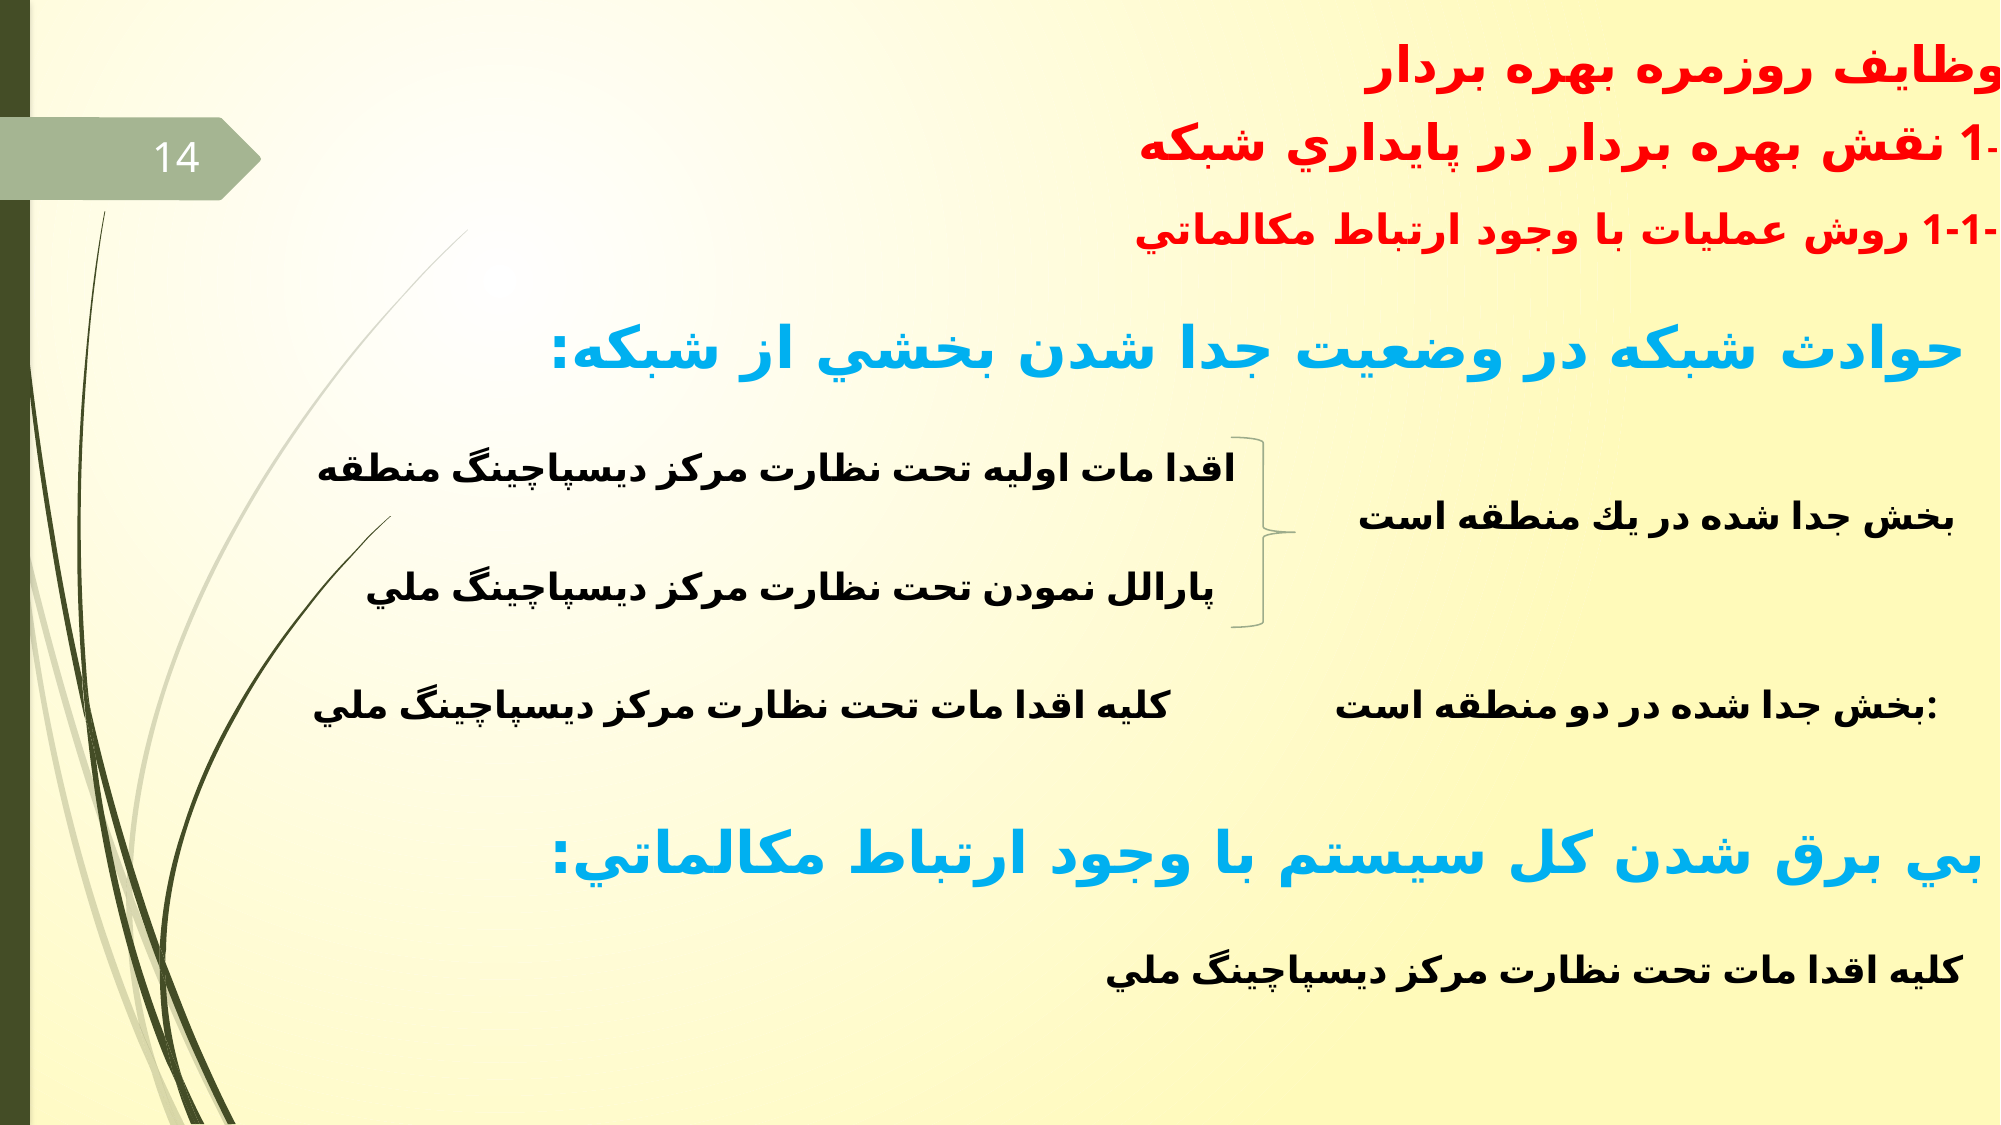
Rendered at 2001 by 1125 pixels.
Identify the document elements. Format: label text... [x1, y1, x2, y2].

slide_number 14 [87, 129, 216, 190]
text_box وظايف روزمره بهره بردار [1351, 20, 2000, 99]
text_box -1-1 روش عمليات با وجود ارتباط مكالماتي [1119, 191, 2000, 260]
text_box پارالل نمودن تحت نظارت مركز ديسپاچينگ ملي [350, 555, 1241, 661]
text_box بخش جدا شده در يك منطقه است [1342, 484, 1972, 545]
text_box [1230, 436, 1296, 629]
text_box ت ) حوادث شبكه در وضعيت جدا شدن بخشي از شبكه: [533, 303, 2000, 388]
text_box اقدا مات اولیه تحت نظارت مركز ديسپاچينگ منطقه [301, 436, 1231, 497]
text_box کلیه اقدا مات تحت نظارت مركز ديسپاچينگ ملي [1090, 938, 1989, 999]
text_box کلیه اقدا مات تحت نظارت مركز ديسپاچينگ ملي [297, 673, 1196, 733]
text_box ث ) بي برق شدن كل سيستم با وجود ارتباط مكالماتي: [534, 802, 2000, 893]
text_box بخش جدا شده در دو منطقه است: [1319, 673, 1963, 733]
text_box -1 نقش بهره بردار در پايداري شبكه [1124, 99, 2000, 179]
